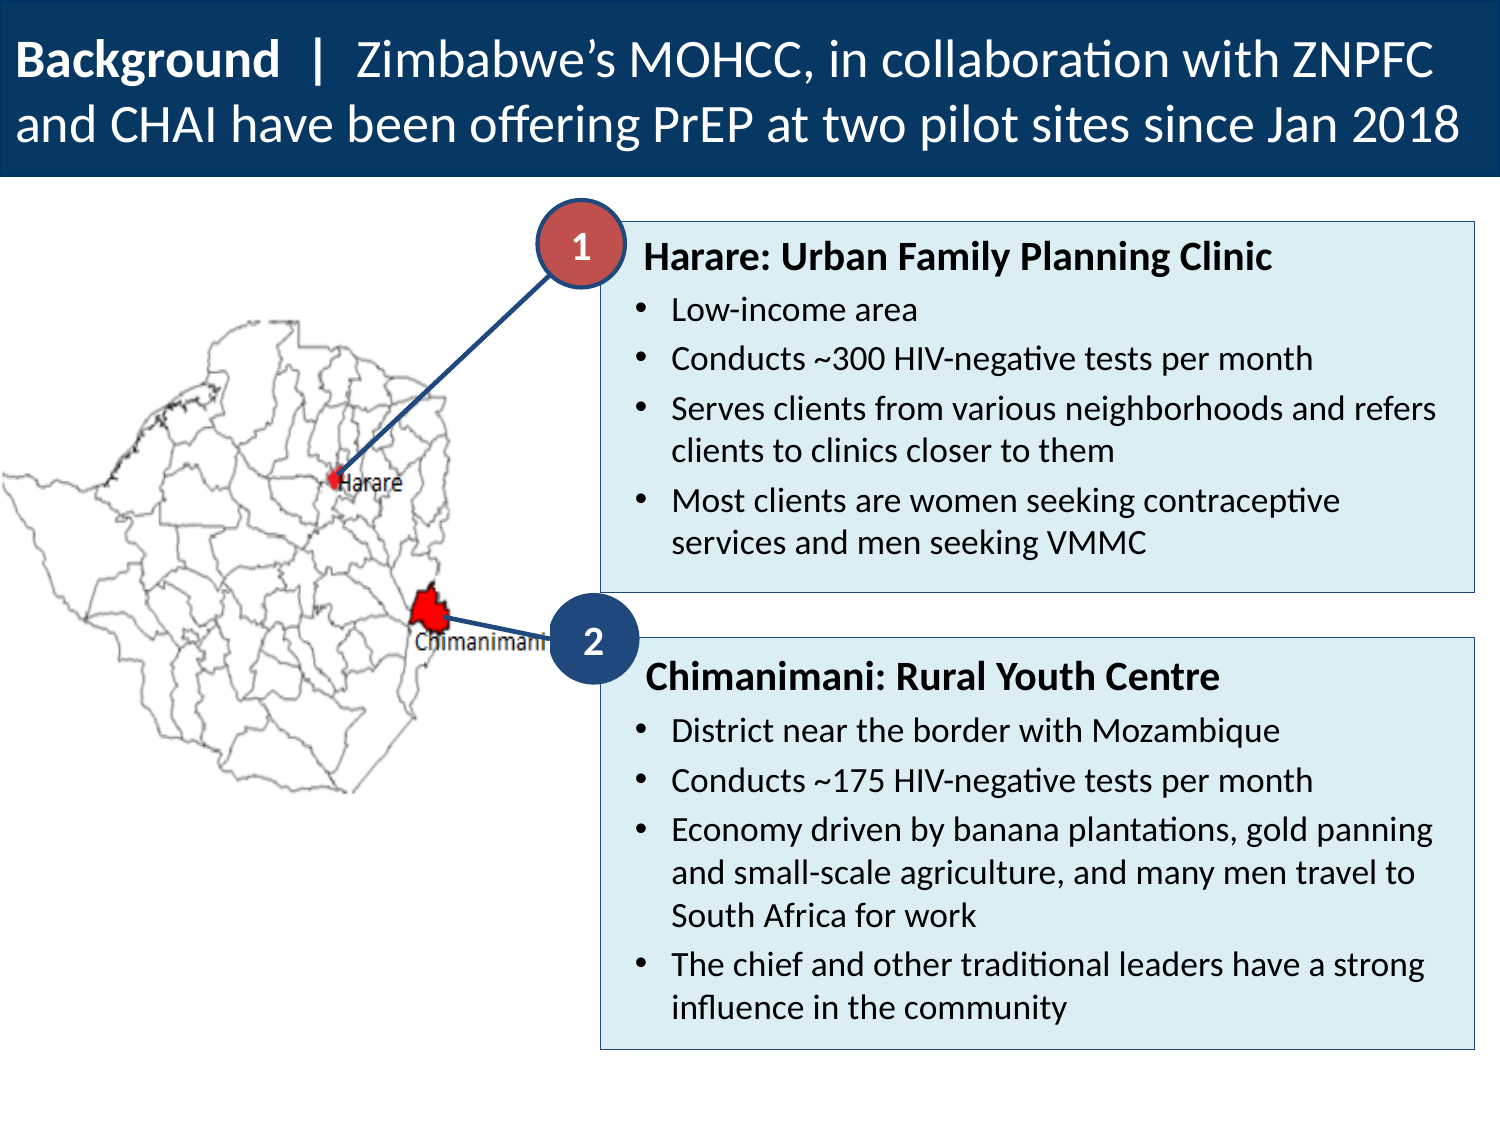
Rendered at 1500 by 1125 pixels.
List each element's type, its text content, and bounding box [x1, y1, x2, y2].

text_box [443, 616, 551, 639]
picture [0, 318, 551, 801]
text_box Chimanimani: Rural Youth Centre District near the border with Mozambique Conducts ~175 HIV-negative tests per month Economy driven by banana plantations, gold panning and small-scale agriculture, and many men travel to South Africa for work The chief and other traditional leaders have a strong influence in the community [600, 637, 1475, 1050]
text_box 1 [535, 197, 628, 290]
text_box Harare: Urban Family Planning Clinic Low-income area Conducts ~300 HIV-negative tests per month Serves clients from various neighborhoods and refers clients to clinics closer to them Most clients are women seeking contraceptive services and men seeking VMMC [600, 221, 1475, 593]
title Background | Zimbabwe’s MOHCC, in collaboration with ZNPFC and CHAI have been offering PrEP at two pilot sites since Jan 2018 [0, 2, 1500, 175]
text_box 2 [554, 592, 640, 685]
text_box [337, 274, 551, 476]
